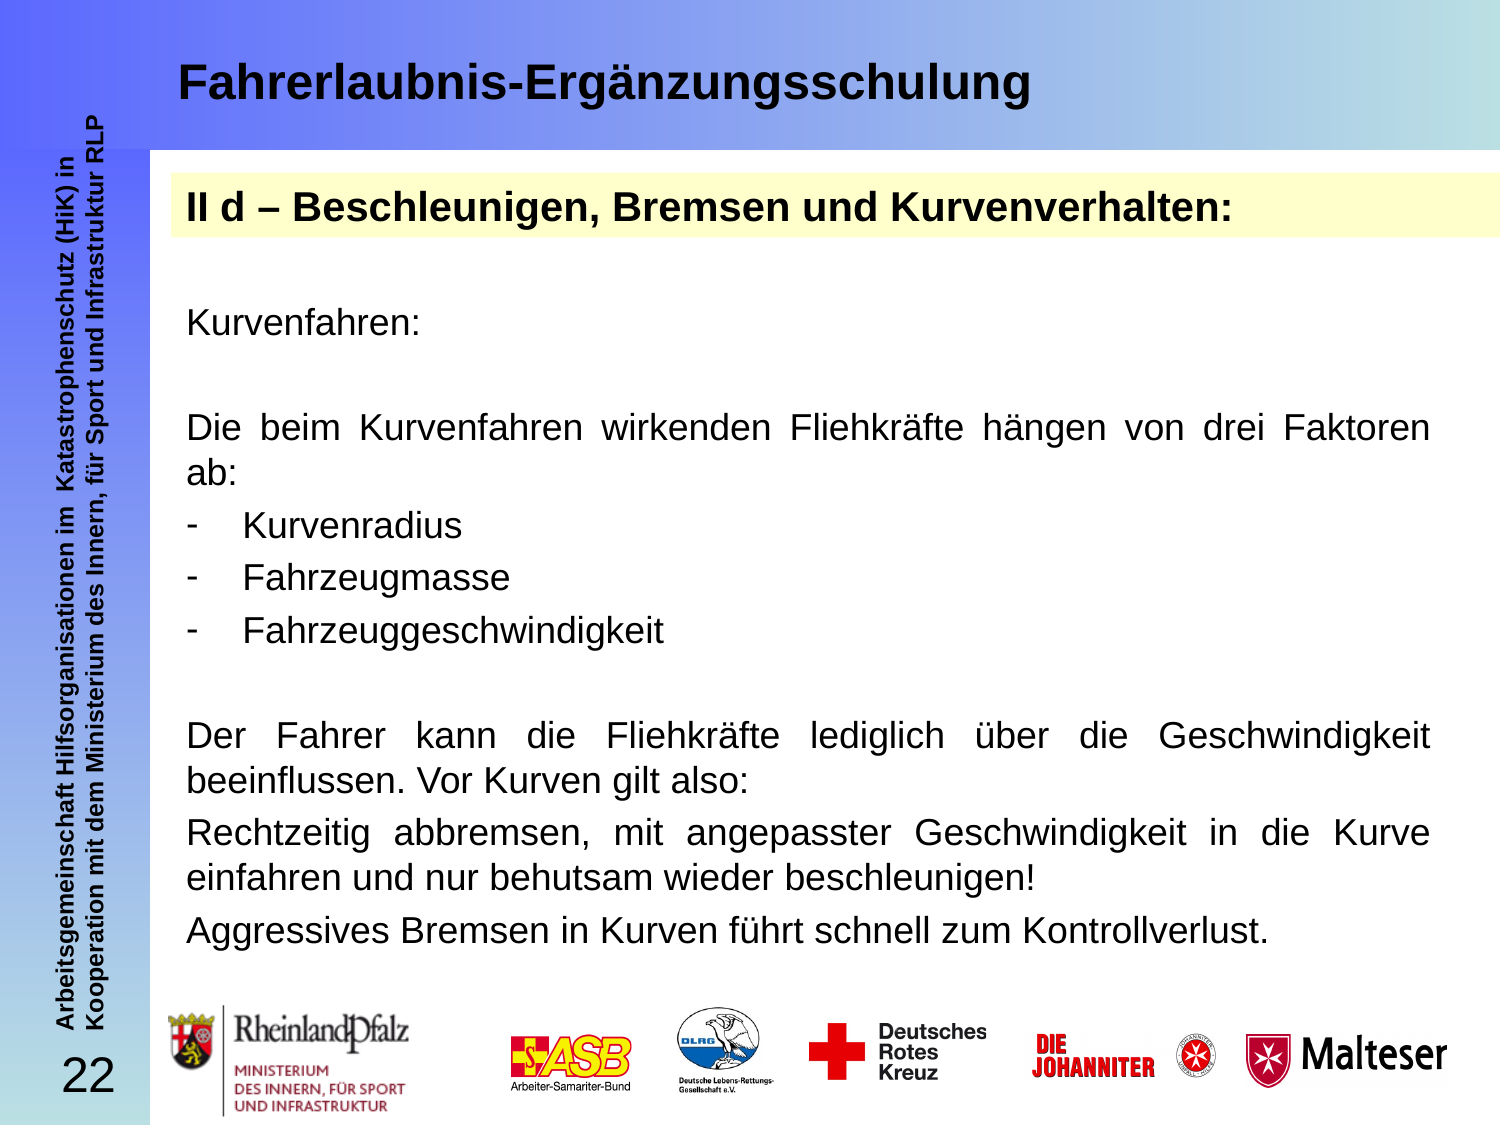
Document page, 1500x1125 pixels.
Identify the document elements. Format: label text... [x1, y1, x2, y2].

picture [168, 1004, 495, 1118]
text_box II d – Beschleunigen, Bremsen und Kurvenverhalten: [171, 172, 1500, 238]
title Fahrerlaubnis-Ergänzungsschulung [162, 4, 1438, 155]
list Kurvenfahren: Die beim Kurvenfahren wirkenden Fliehkräfte hängen von drei Faktoren ab: Kurvenradius Fahrzeugmasse Fahrzeuggeschwindigkeit Der Fahrer kann die Fliehkräfte lediglich über die Geschwindigkeit beeinflussen. Vor Kurven gilt also: Rechtzeitig abbremsen, mit angepasster Geschwindigkeit in die Kurve einfahren und nur behutsam wieder beschleunigen! Aggressives Bremsen in Kurven führt schnell zum Kontrollverlust. [171, 290, 1447, 905]
picture [677, 1006, 774, 1093]
